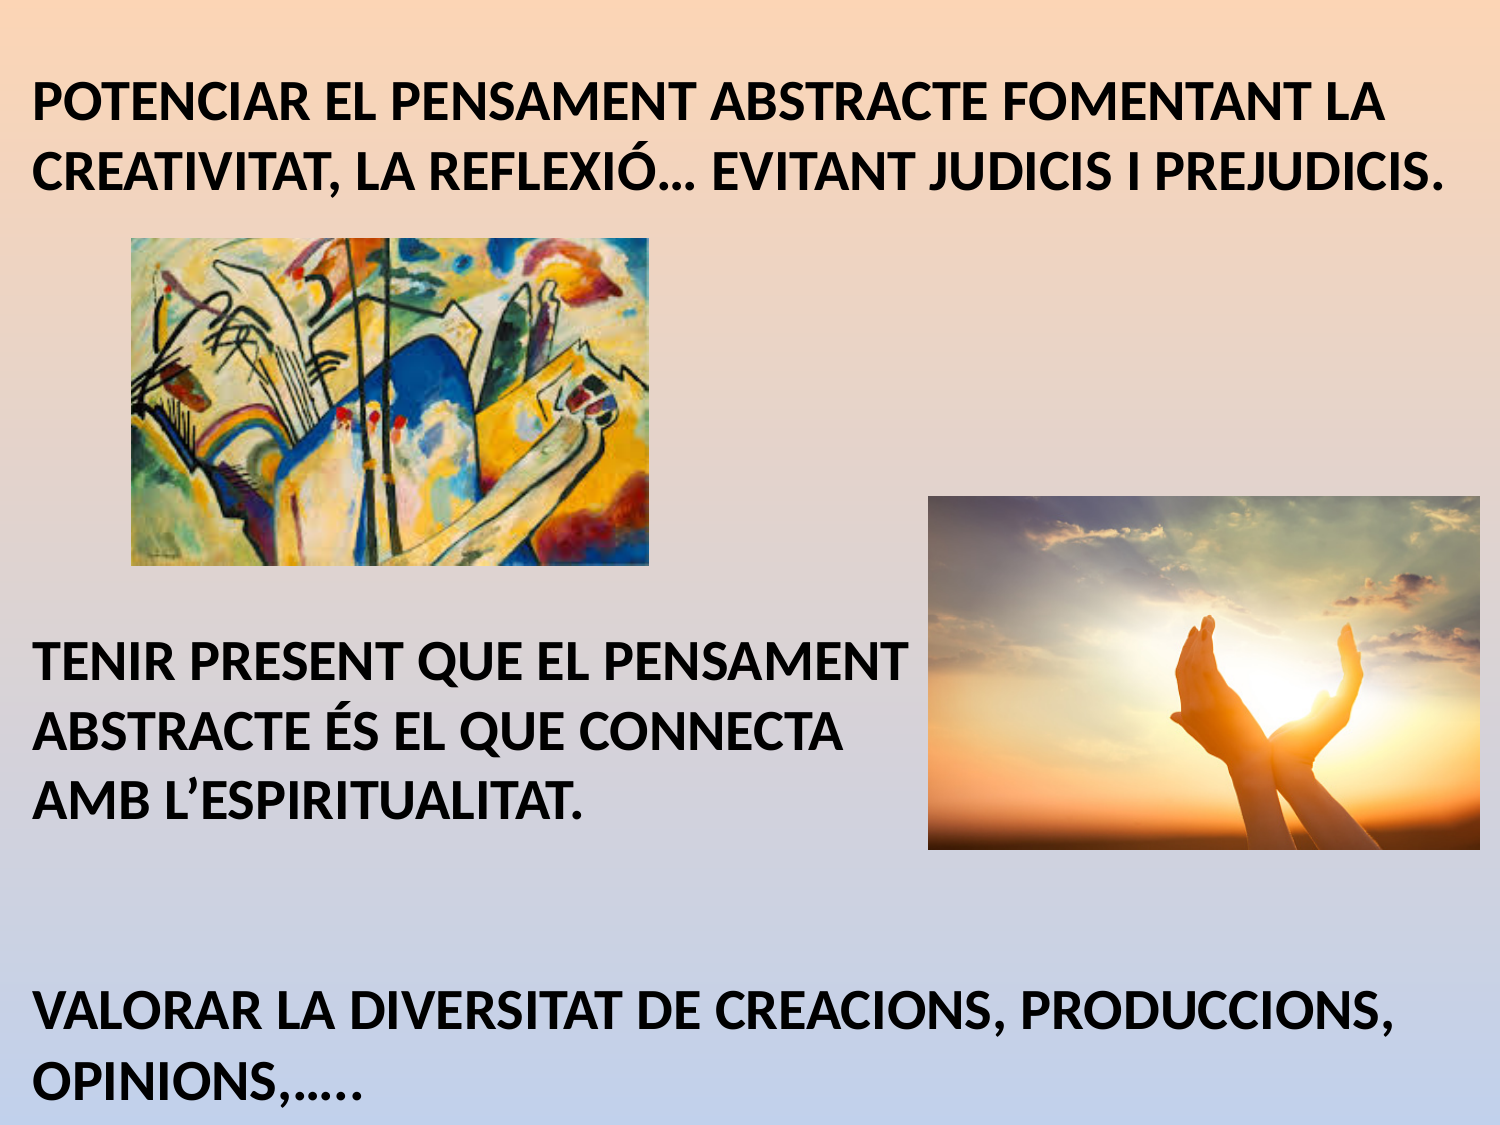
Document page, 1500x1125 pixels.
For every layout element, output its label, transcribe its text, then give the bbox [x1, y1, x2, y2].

text_box POTENCIAR EL PENSAMENT ABSTRACTE FOMENTANT LA CREATIVITAT, LA REFLEXIÓ… EVITANT JUDICIS I PREJUDICIS. TENIR PRESENT QUE EL PENSAMENT ABSTRACTE ÉS EL QUE CONNECTA AMB L’ESPIRITUALITAT. VALORAR LA DIVERSITAT DE CREACIONS, PRODUCCIONS, OPINIONS,….. [17, 54, 1500, 1125]
picture [130, 238, 649, 566]
picture [927, 496, 1480, 851]
